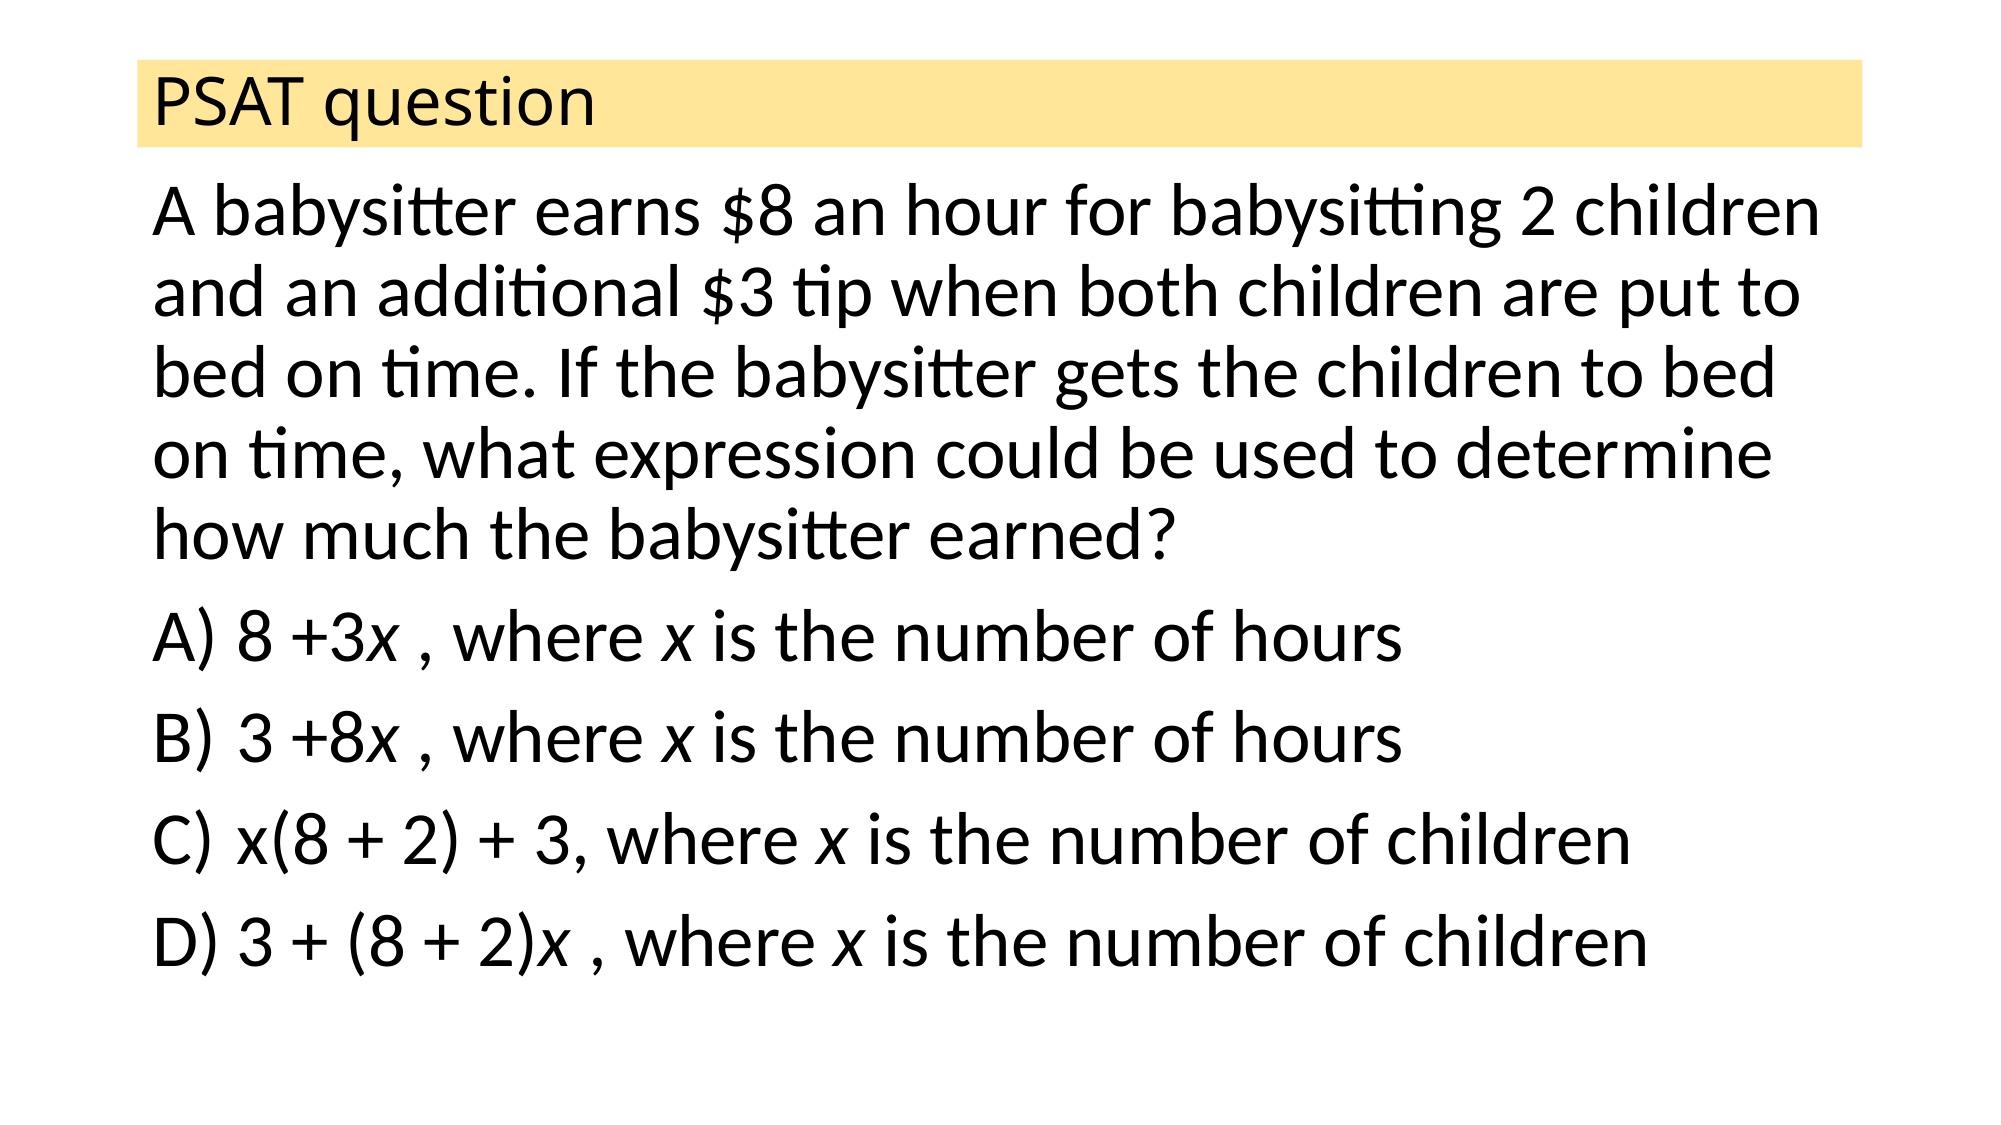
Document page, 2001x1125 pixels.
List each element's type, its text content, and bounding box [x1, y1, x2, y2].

title PSAT question [137, 59, 1863, 148]
list A babysitter earns $8 an hour for babysitting 2 children and an additional $3 tip when both children are put to bed on time. If the babysitter gets the children to bed on time, what expression could be used to determine how much the babysitter earned? 8 +3x , where x is the number of hours 3 +8x , where x is the number of hours x(8 + 2) + 3, where x is the number of children 3 + (8 + 2)x , where x is the number of children [137, 163, 1863, 1038]
